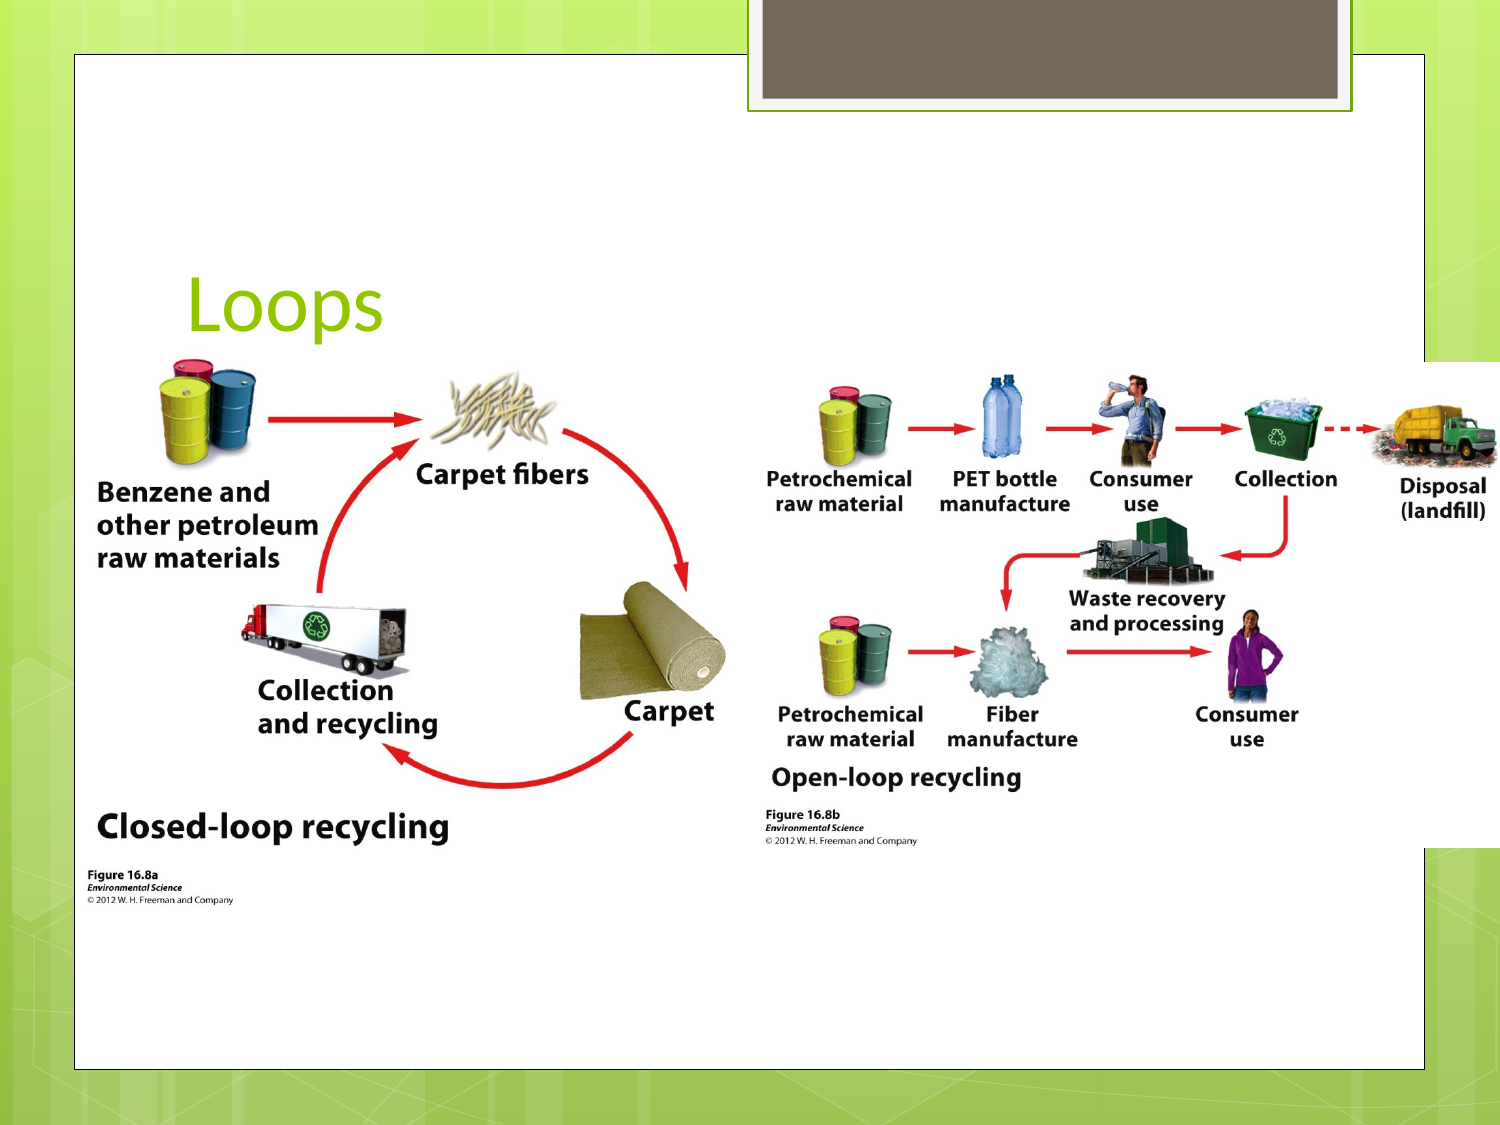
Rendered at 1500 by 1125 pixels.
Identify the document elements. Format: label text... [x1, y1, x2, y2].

title Loops [171, 168, 1324, 357]
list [761, 362, 1500, 849]
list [83, 349, 733, 908]
